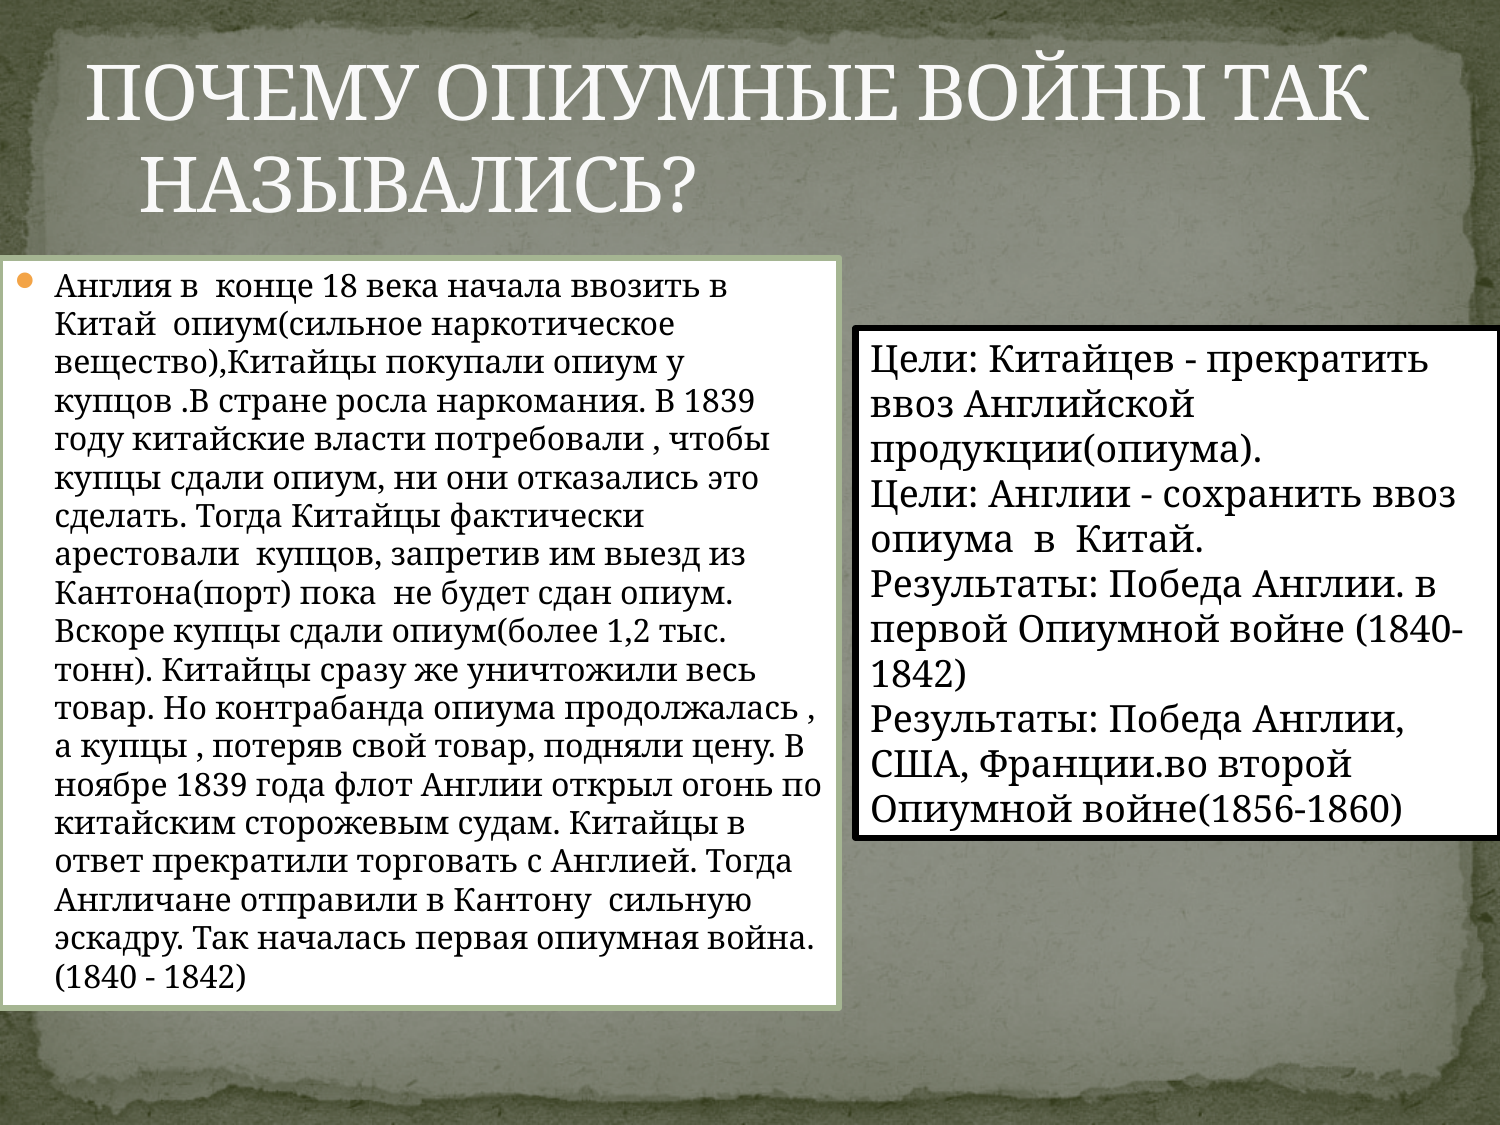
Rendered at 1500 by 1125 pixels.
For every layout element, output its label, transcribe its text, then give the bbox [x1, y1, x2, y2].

list Англия в конце 18 века начала ввозить в Китай опиум(сильное наркотическое вещество),Китайцы покупали опиум у купцов .В стране росла наркомания. В 1839 году китайские власти потребовали , чтобы купцы сдали опиум, ни они отказались это сделать. Тогда Китайцы фактически арестовали купцов, запретив им выезд из Кантона(порт) пока не будет сдан опиум. Вскоре купцы сдали опиум(более 1,2 тыс. тонн). Китайцы сразу же уничтожили весь товар. Но контрабанда опиума продолжалась , а купцы , потеряв свой товар, подняли цену. В ноябре 1839 года флот Англии открыл огонь по китайским сторожевым судам. Китайцы в ответ прекратили торговать с Англией. Тогда Англичане отправили в Кантону сильную эскадру. Так началась первая опиумная война.(1840 - 1842) [0, 255, 842, 1011]
title ПОЧЕМУ ОПИУМНЫЕ ВОЙНЫ ТАК НАЗЫВАЛИСЬ? [70, 35, 1421, 236]
text_box Цели: Китайцев - прекратить ввоз Английской продукции(опиума). Цели: Англии - сохранить ввоз опиума в Китай. Результаты: Победа Англии. в первой Опиумной войне (1840-1842) Результаты: Победа Англии, США, Франции.во второй Опиумной войне(1856-1860) [852, 325, 1500, 841]
